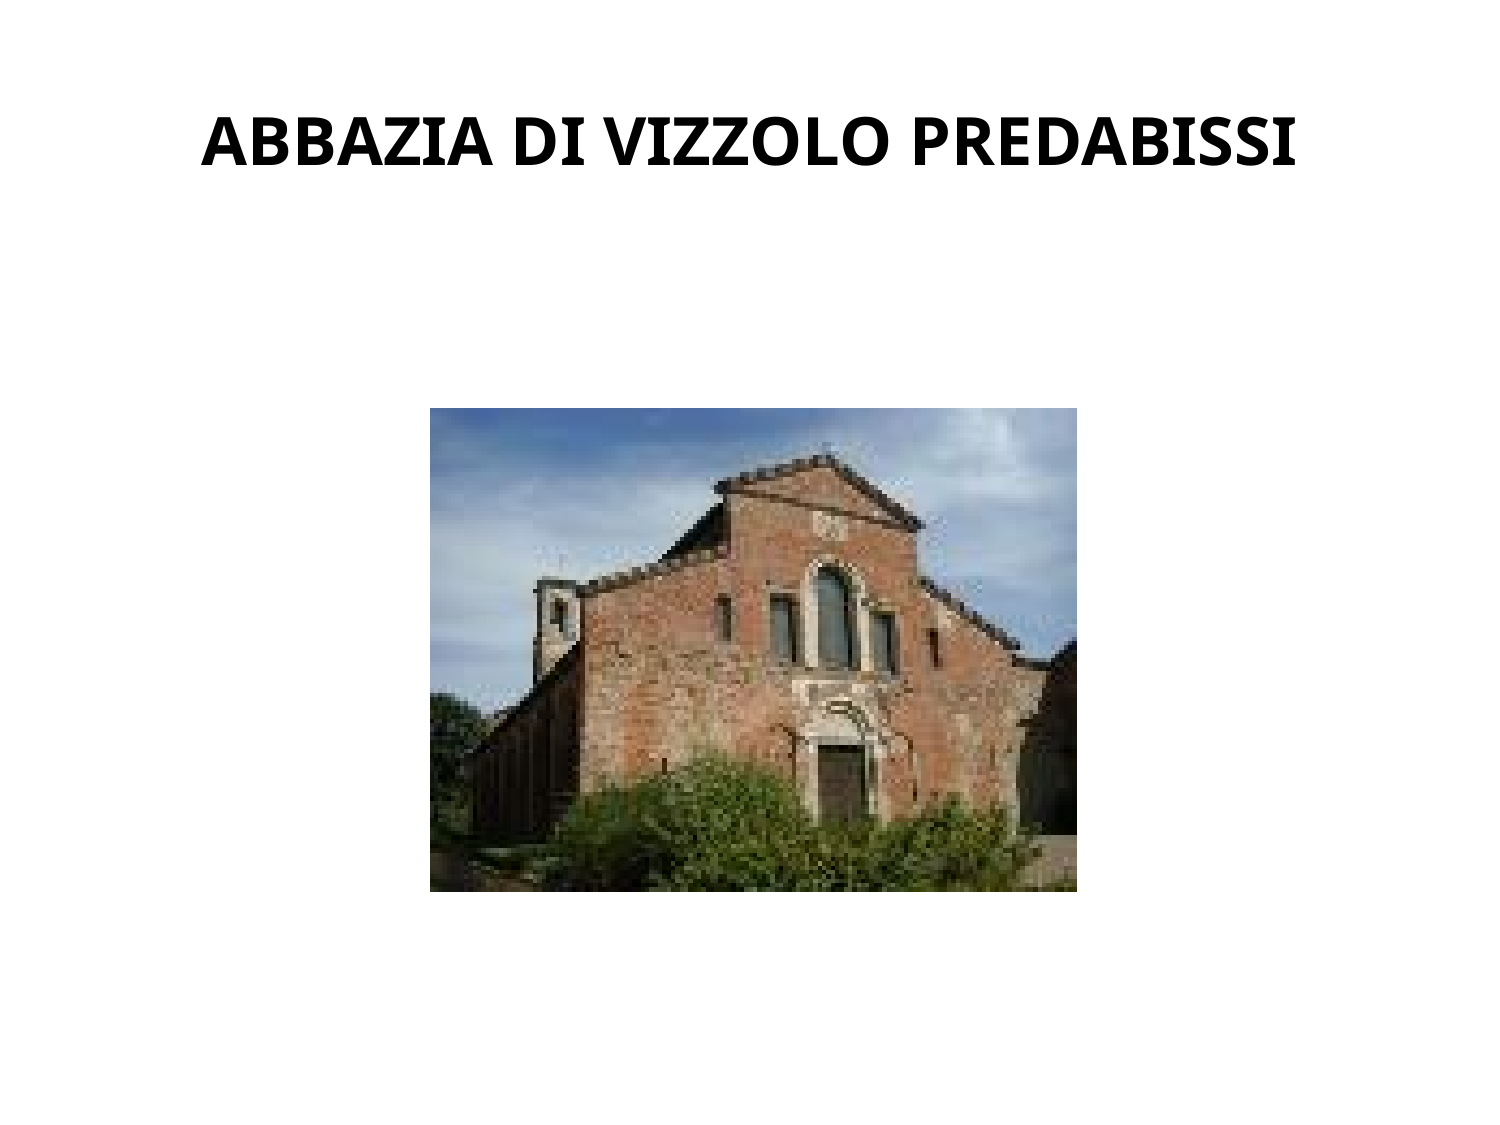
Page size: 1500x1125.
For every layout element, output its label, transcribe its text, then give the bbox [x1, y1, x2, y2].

title ABBAZIA DI VIZZOLO PREDABISSI [74, 44, 1426, 233]
picture [430, 408, 1077, 892]
